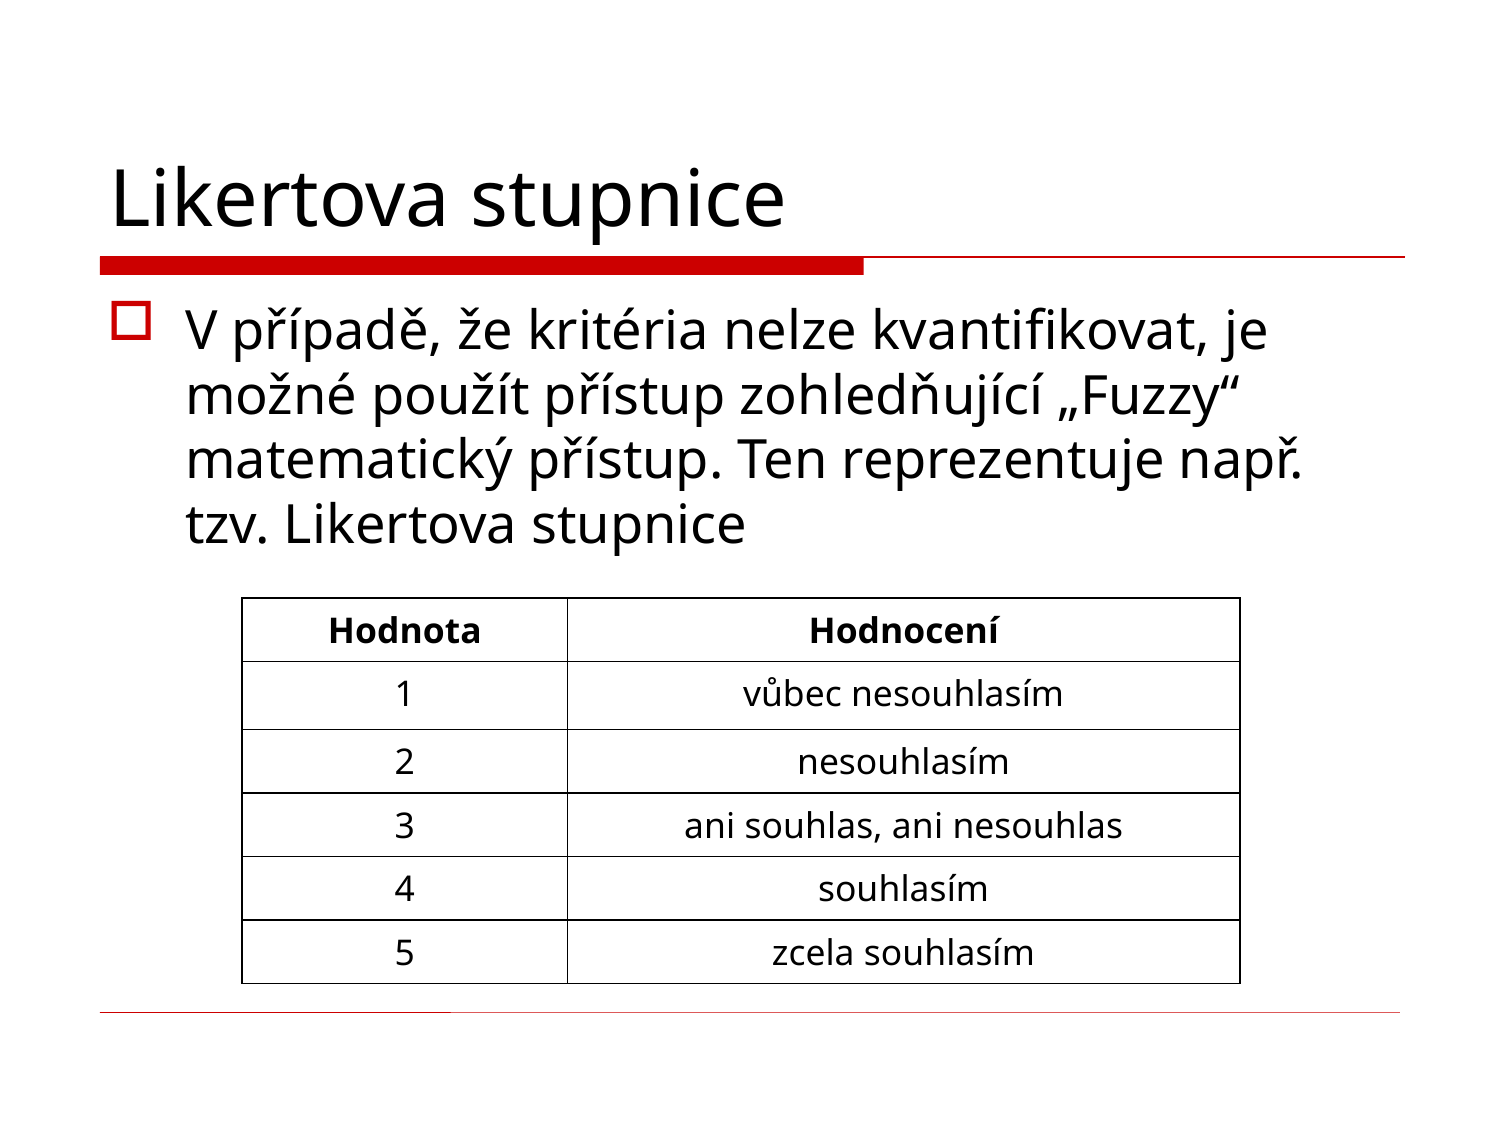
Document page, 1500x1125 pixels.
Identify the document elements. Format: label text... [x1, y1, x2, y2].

table_cell 3 [243, 794, 567, 856]
table_cell 5 [243, 921, 567, 983]
table_header Hodnota [243, 599, 567, 661]
table_cell souhlasím [568, 857, 1239, 919]
table_cell nesouhlasím [568, 730, 1239, 792]
table_cell vůbec nesouhlasím [568, 662, 1239, 729]
table_header Hodnocení [568, 599, 1239, 661]
list V případě, že kritéria nelze kvantifikovat, je možné použít přístup zohledňující „Fuzzy“ matematický přístup. Ten reprezentuje např. tzv. Likertova stupnice [92, 287, 1388, 988]
title Likertova stupnice [94, 50, 1407, 250]
table_cell 1 [243, 662, 567, 729]
table_cell zcela souhlasím [568, 921, 1239, 983]
table_cell ani souhlas, ani nesouhlas [568, 794, 1239, 856]
table_cell 4 [243, 857, 567, 919]
table_cell 2 [243, 730, 567, 792]
